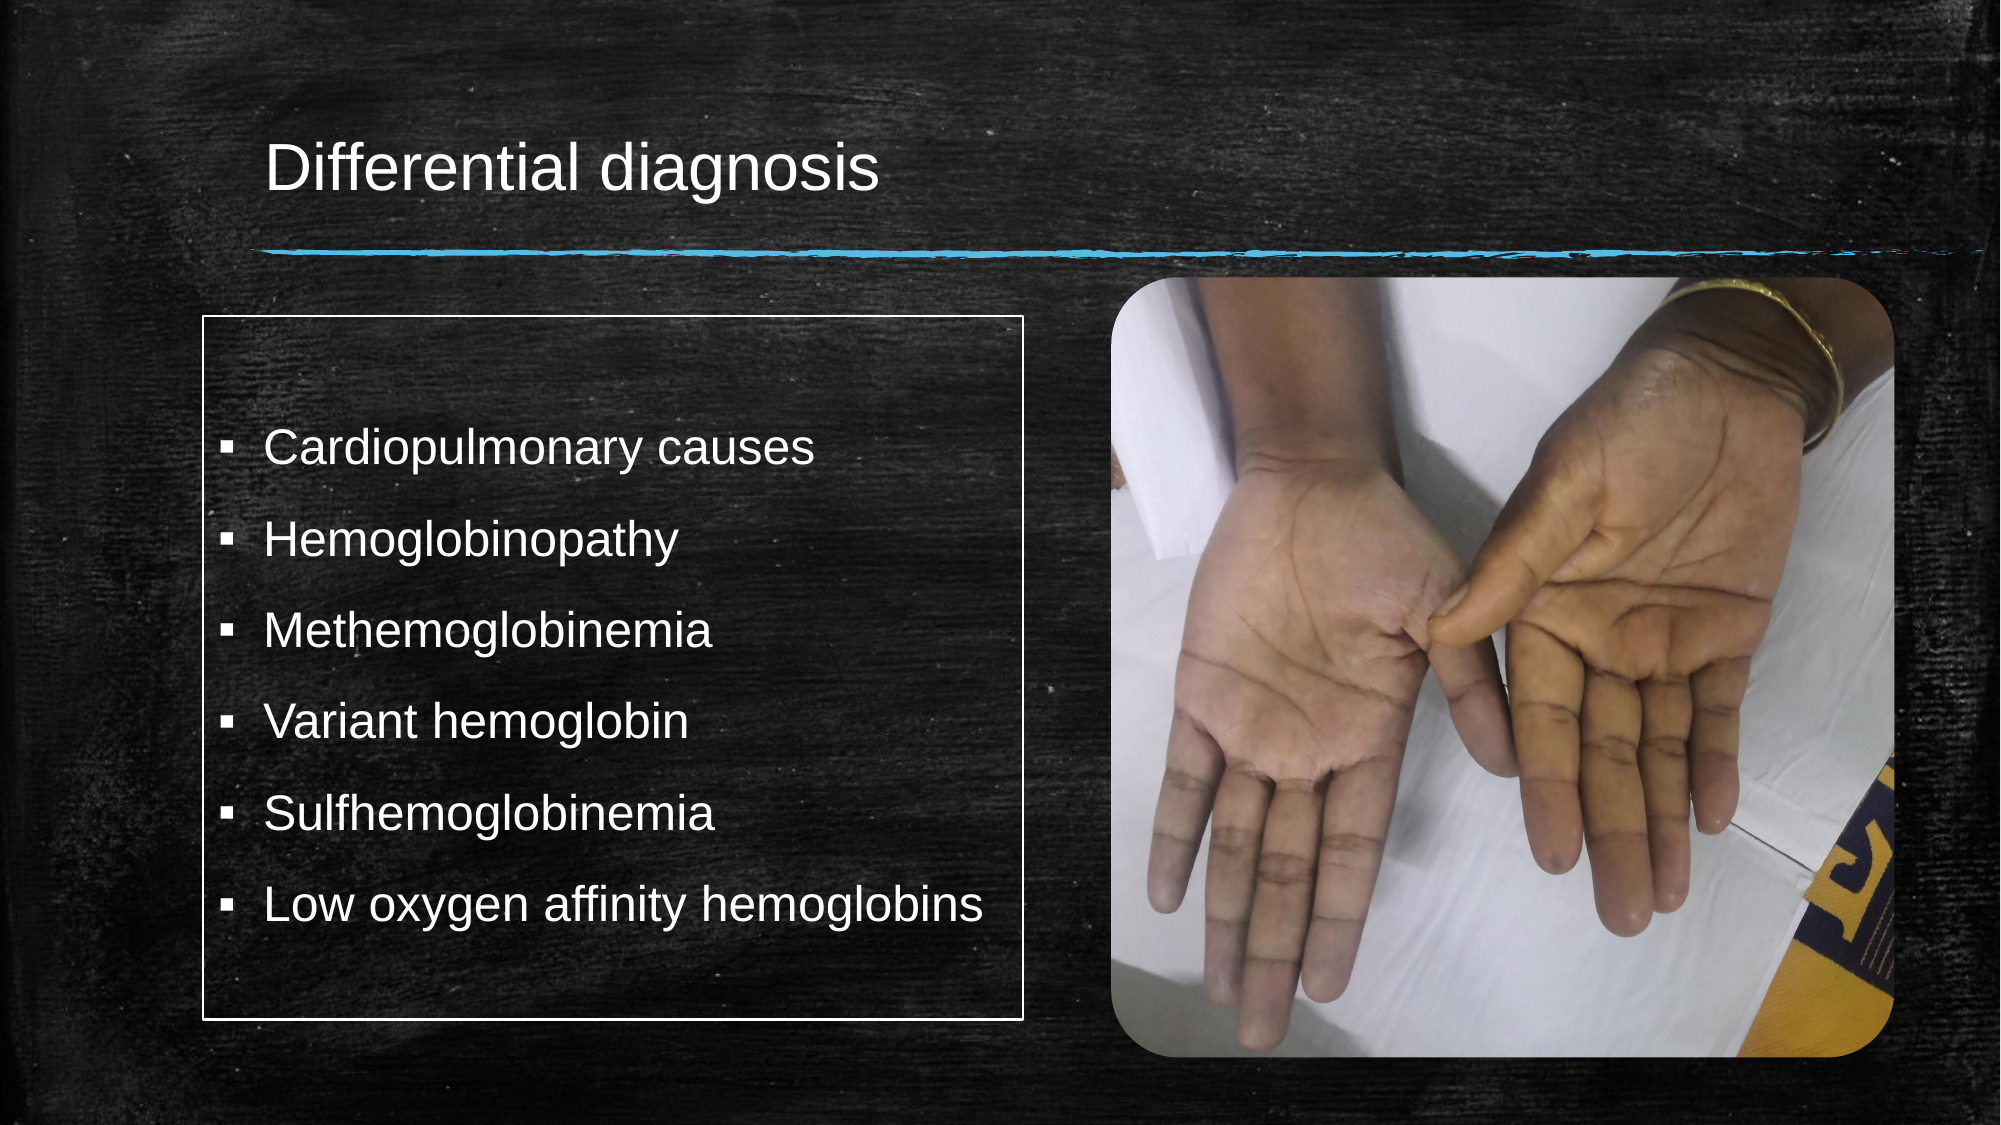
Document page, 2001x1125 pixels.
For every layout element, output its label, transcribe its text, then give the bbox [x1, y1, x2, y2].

title Differential diagnosis [249, 45, 1751, 213]
list Cardiopulmonary causes Hemoglobinopathy Methemoglobinemia Variant hemoglobin Sulfhemoglobinemia Low oxygen affinity hemoglobins [203, 316, 1024, 1020]
picture [1111, 277, 1895, 1058]
